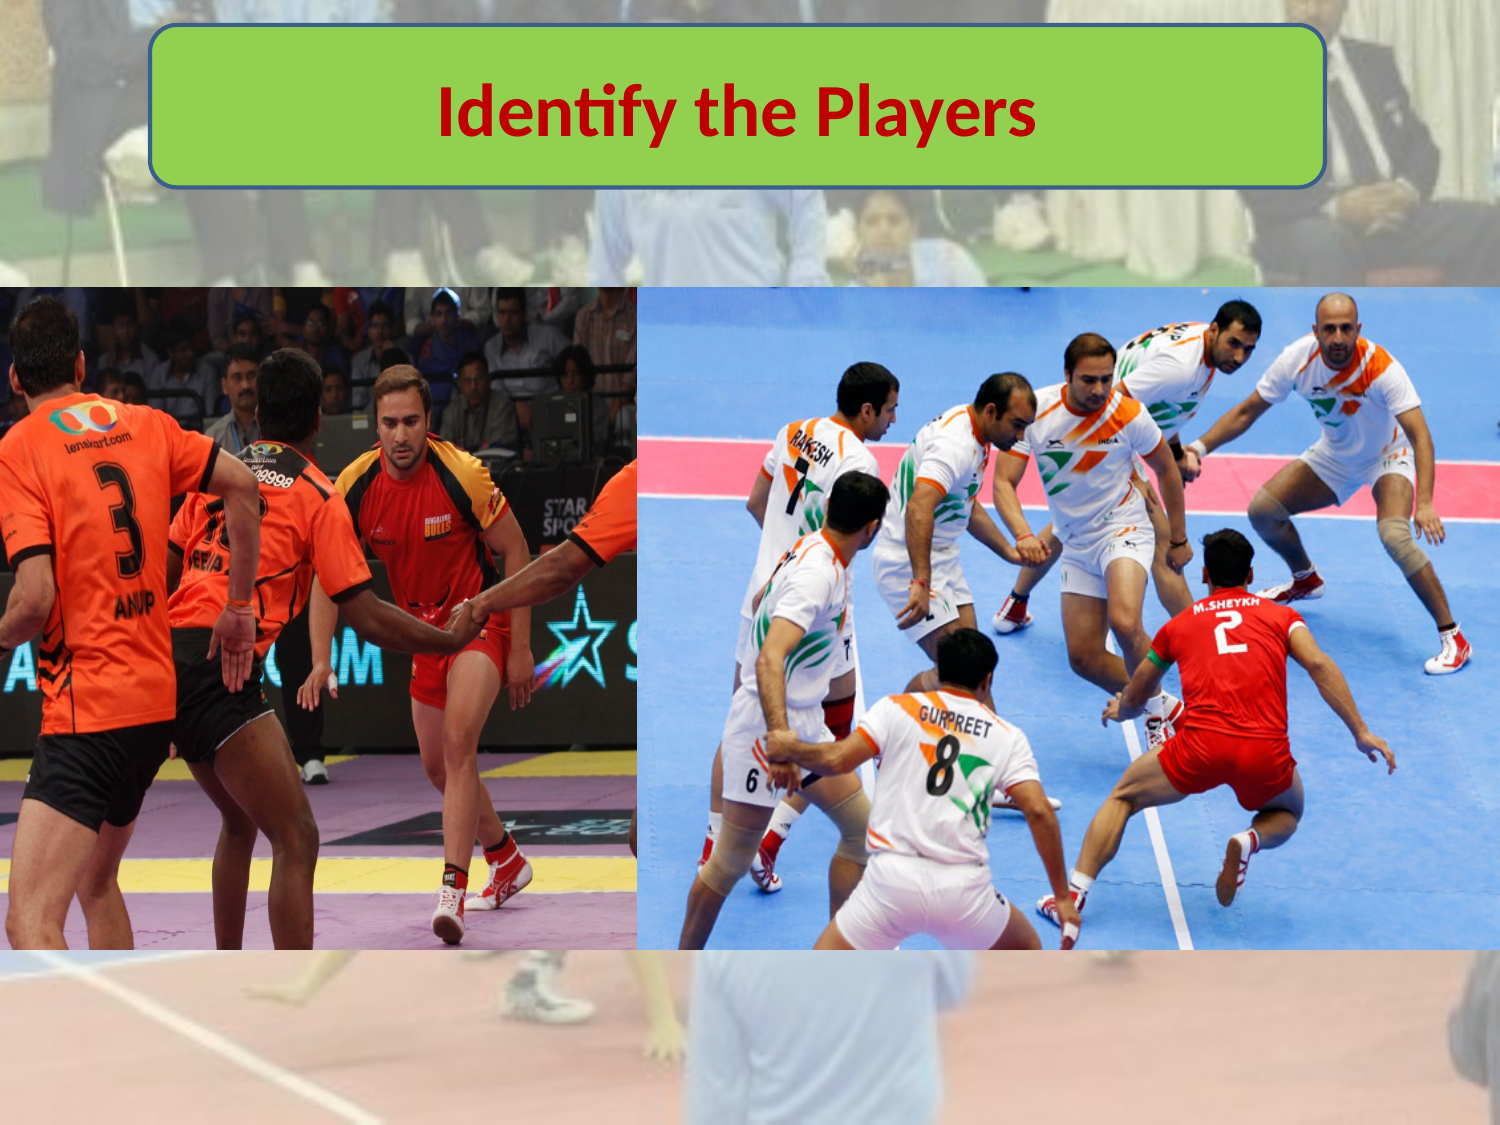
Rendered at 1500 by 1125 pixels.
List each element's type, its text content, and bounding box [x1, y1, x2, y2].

text_box Identify the Players [147, 22, 1328, 190]
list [0, 287, 635, 951]
picture [637, 287, 1500, 951]
